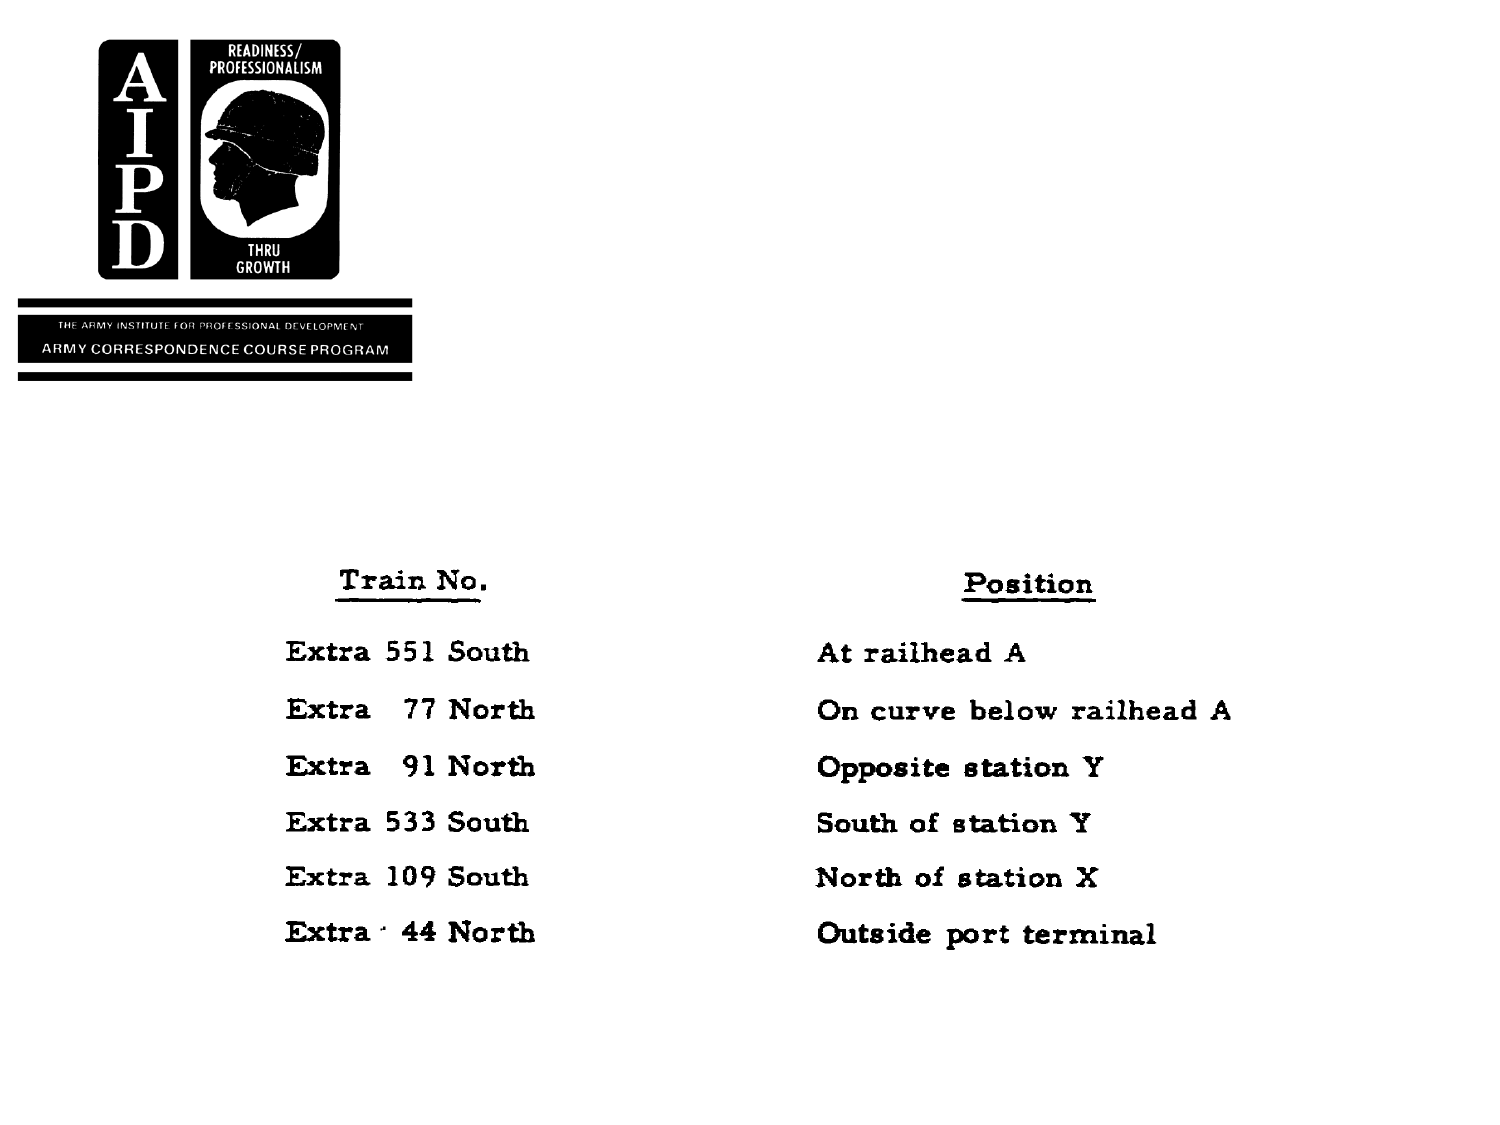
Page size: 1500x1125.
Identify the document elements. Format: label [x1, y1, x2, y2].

picture [13, 37, 413, 384]
picture [262, 549, 1246, 961]
